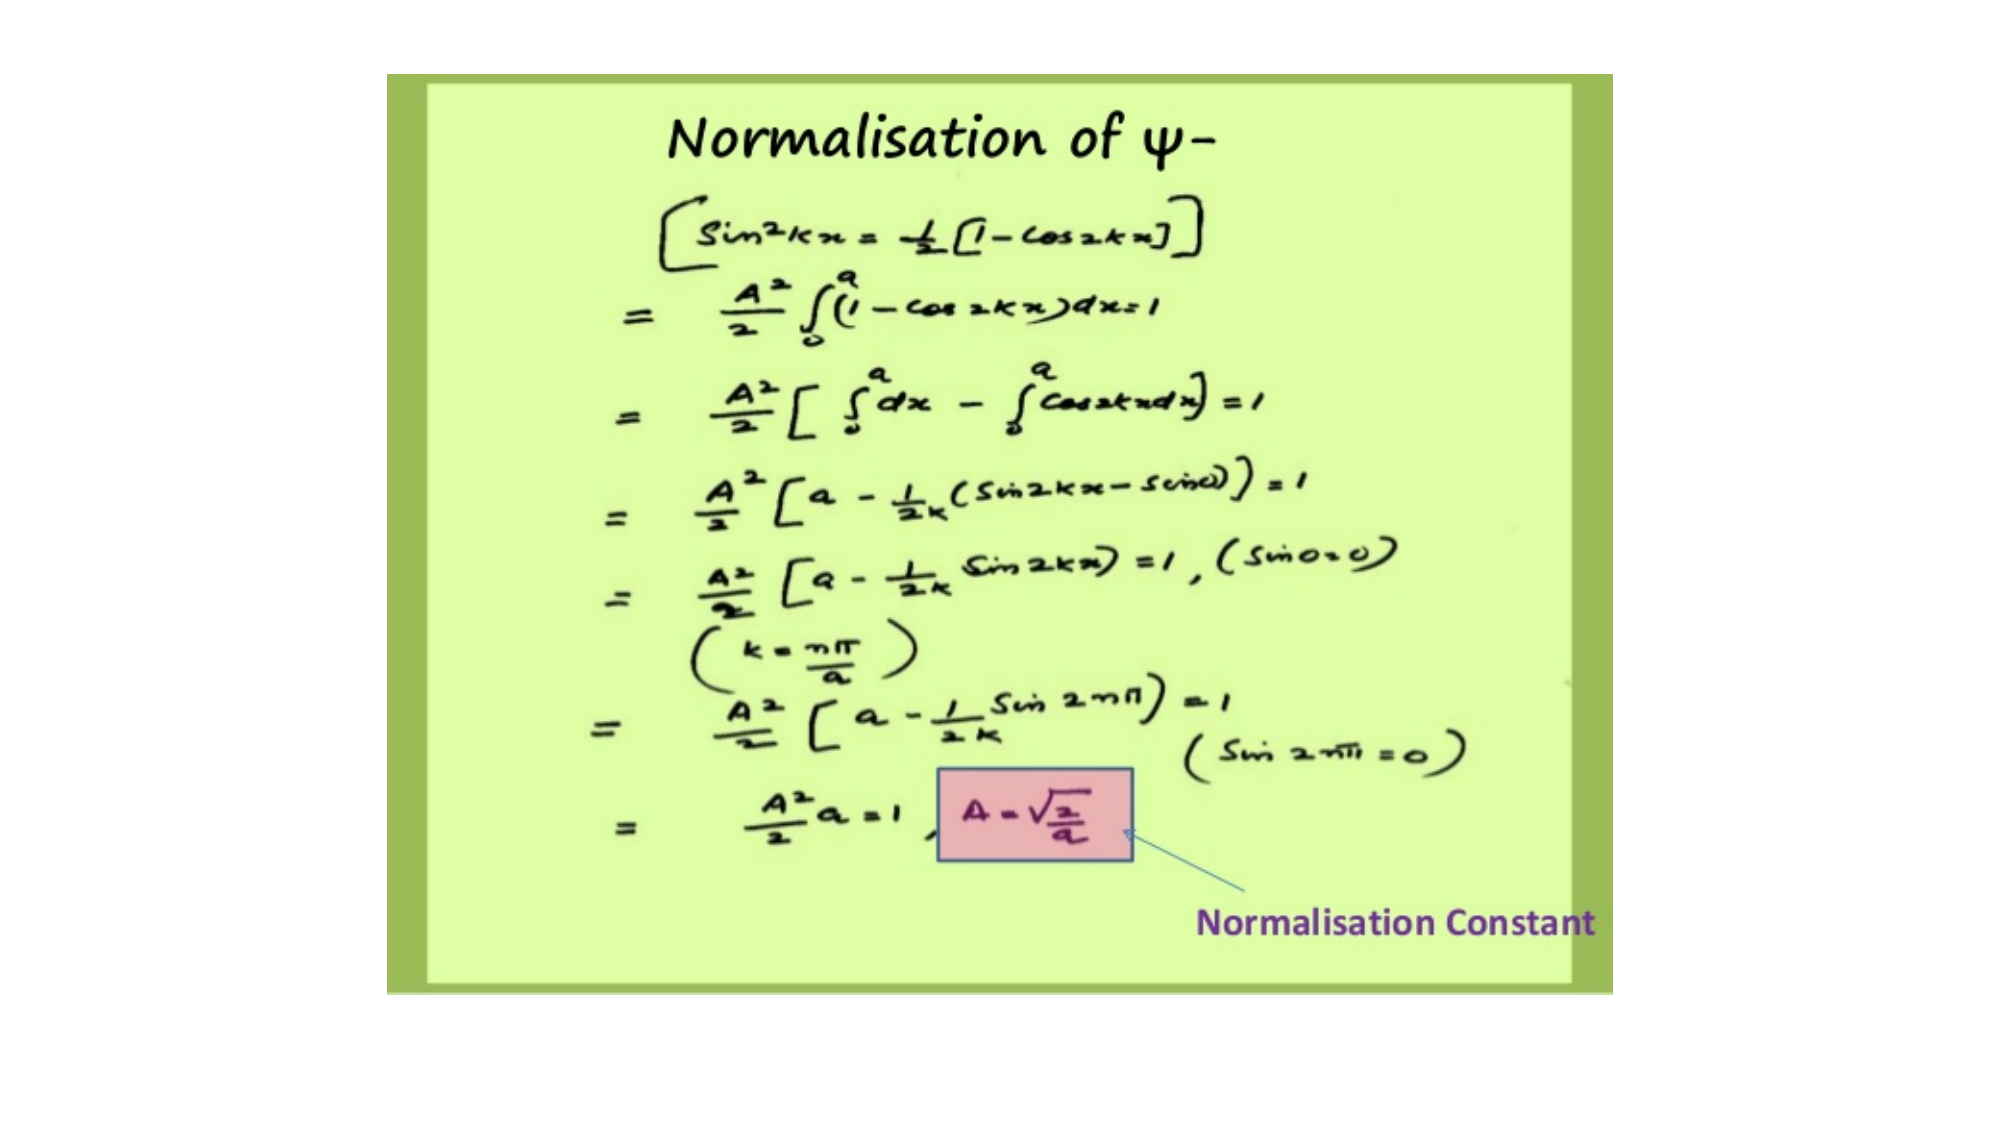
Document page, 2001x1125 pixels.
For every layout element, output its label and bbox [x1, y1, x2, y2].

picture [387, 74, 1613, 995]
